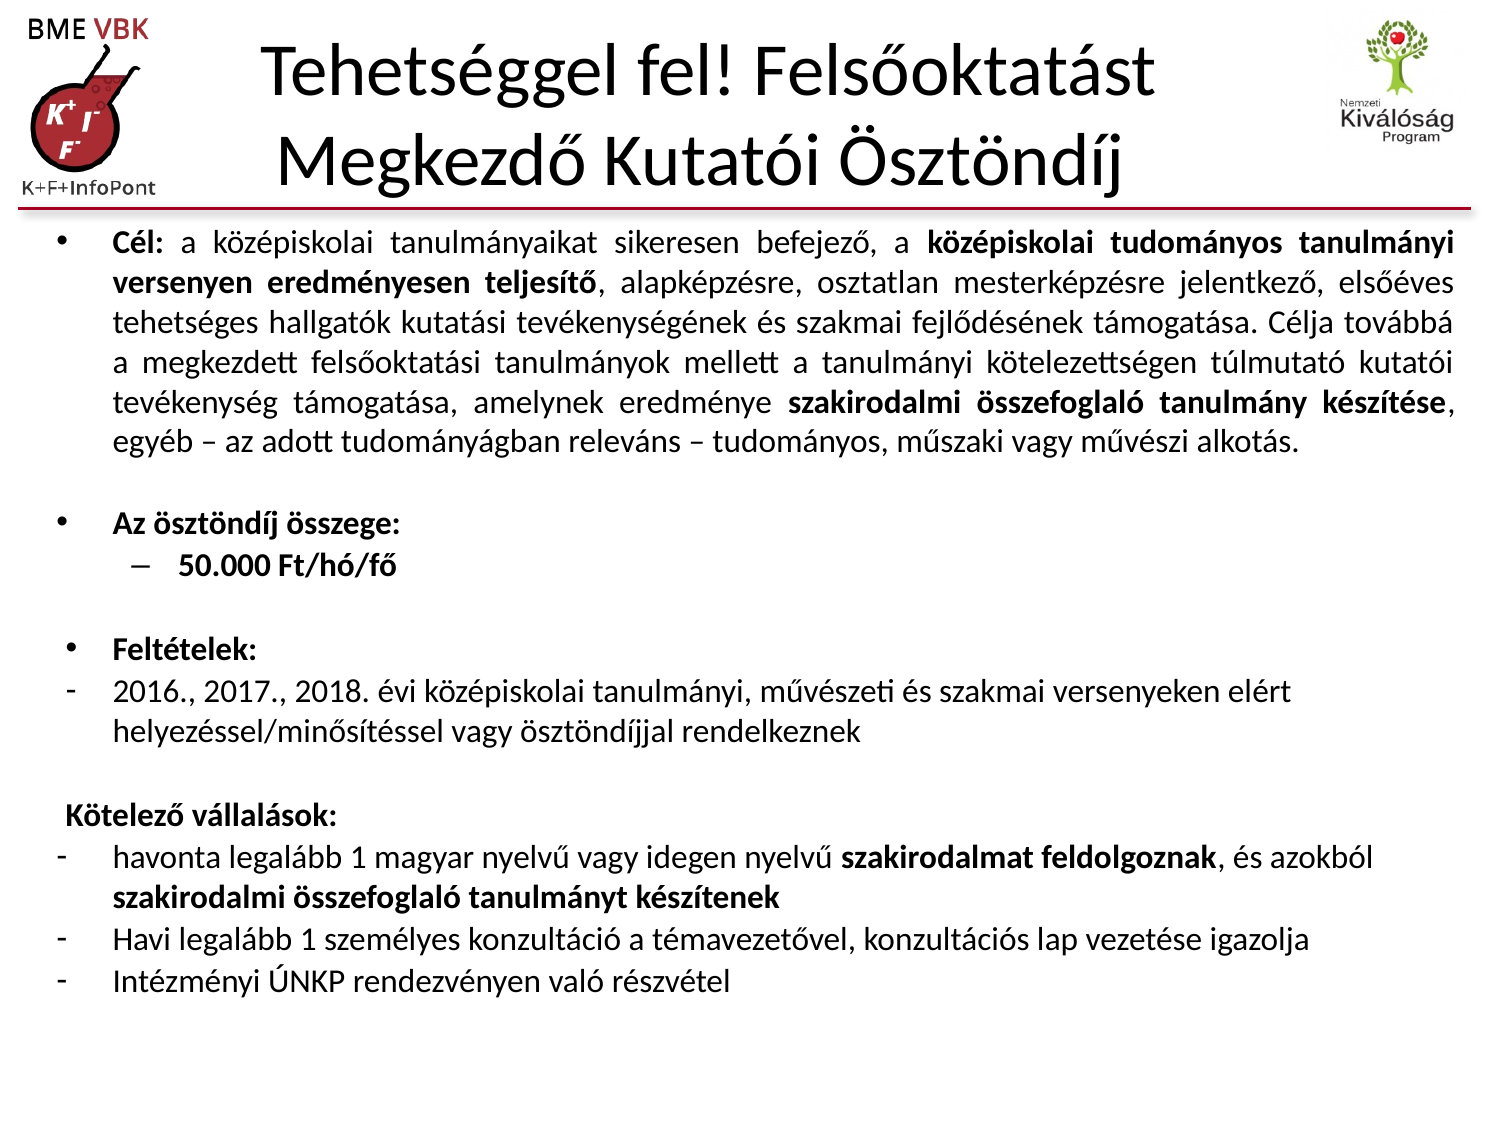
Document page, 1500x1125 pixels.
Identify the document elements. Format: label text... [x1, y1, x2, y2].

picture [1325, 9, 1468, 153]
list Cél: a középiskolai tanulmányaikat sikeresen befejező, a középiskolai tudományos tanulmányi versenyen eredményesen teljesítő, alapképzésre, osztatlan mesterképzésre jelentkező, elsőéves tehetséges hallgatók kutatási tevékenységének és szakmai fejlődésének támogatása. Célja továbbá a megkezdett felsőoktatási tanulmányok mellett a tanulmányi kötelezettségen túlmutató kutatói tevékenység támogatása, amelynek eredménye szakirodalmi összefoglaló tanulmány készítése, egyéb – az adott tudományágban releváns – tudományos, műszaki vagy művészi alkotás. Az ösztöndíj összege: 50.000 Ft/hó/fő Feltételek: 2016., 2017., 2018. évi középiskolai tanulmányi, művészeti és szakmai versenyeken elért helyezéssel/minősítéssel vagy ösztöndíjjal rendelkeznek Kötelező vállalások: havonta legalább 1 magyar nyelvű vagy idegen nyelvű szakirodalmat feldolgoznak, és azokból szakirodalmi összefoglaló tanulmányt készítenek Havi legalább 1 személyes konzultáció a témavezetővel, konzultációs lap vezetése igazolja Intézményi ÚNKP rendezvényen való részvétel [41, 220, 1471, 1106]
picture [15, 7, 160, 200]
title Tehetséggel fel! Felsőoktatást Megkezdő Kutatói Ösztöndíj [75, 0, 1326, 205]
